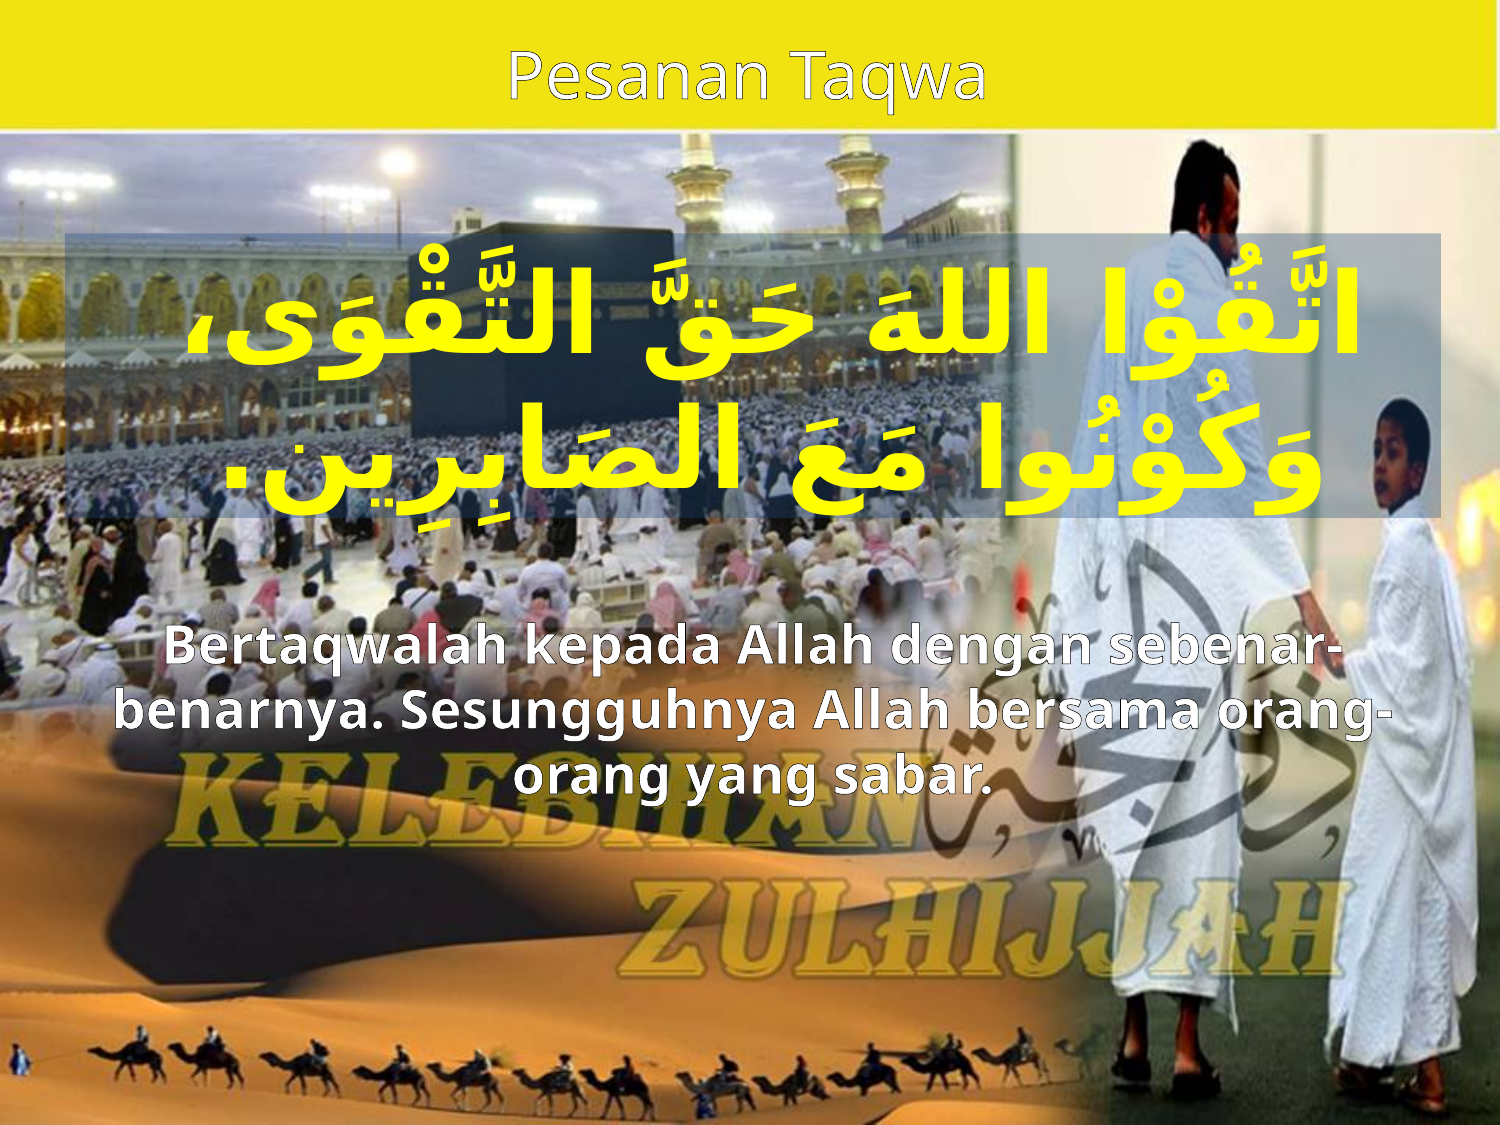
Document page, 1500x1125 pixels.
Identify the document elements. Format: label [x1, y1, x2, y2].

list [0, 0, 1500, 1125]
